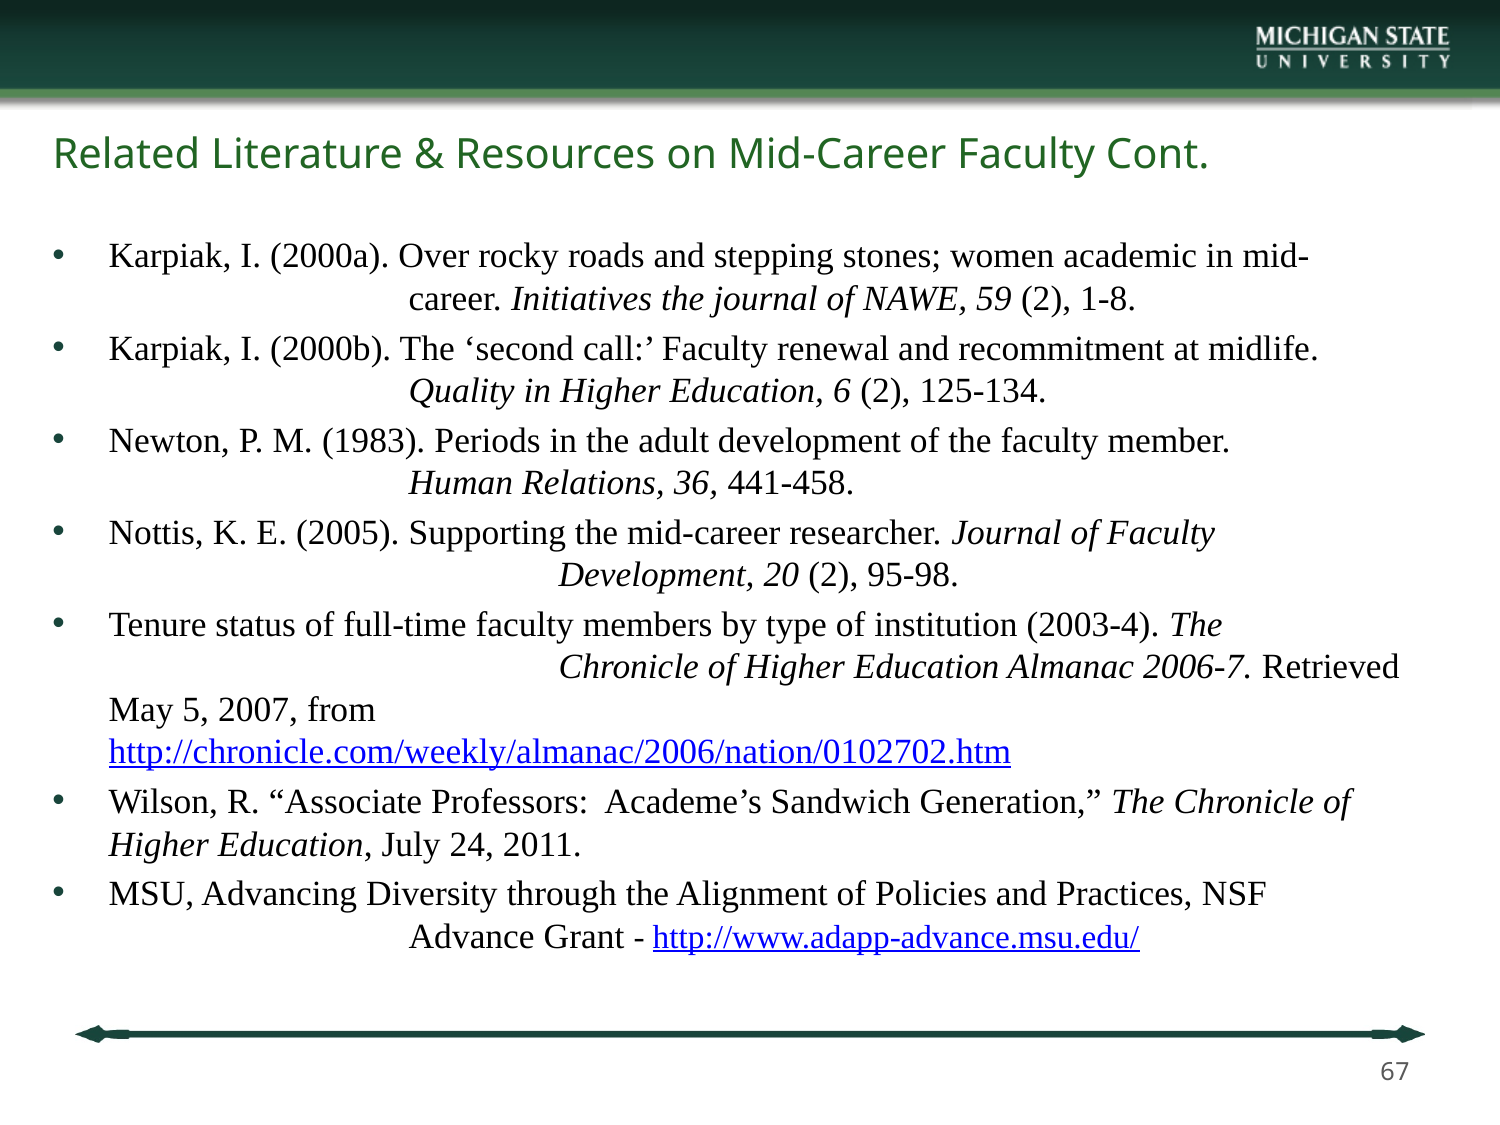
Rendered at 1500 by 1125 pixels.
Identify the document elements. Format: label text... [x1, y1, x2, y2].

slide_number 67 [1074, 1042, 1425, 1103]
picture [75, 1025, 1425, 1043]
list Karpiak, I. (2000a). Over rocky roads and stepping stones; women academic in mid- career. Initiatives the journal of NAWE, 59 (2), 1-8. Karpiak, I. (2000b). The ‘second call:’ Faculty renewal and recommitment at midlife. Quality in Higher Education, 6 (2), 125-134. Newton, P. M. (1983). Periods in the adult development of the faculty member. Human Relations, 36, 441-458. Nottis, K. E. (2005). Supporting the mid-career researcher. Journal of Faculty Development, 20 (2), 95-98. Tenure status of full-time faculty members by type of institution (2003-4). The Chronicle of Higher Education Almanac 2006-7. Retrieved May 5, 2007, from http://chronicle.com/weekly/almanac/2006/nation/0102702.htm Wilson, R. “Associate Professors: Academe’s Sandwich Generation,” The Chronicle of Higher Education, July 24, 2011. MSU, Advancing Diversity through the Alignment of Policies and Practices, NSF Advance Grant - http://www.adapp-advance.msu.edu/ [37, 224, 1464, 893]
title Related Literature & Resources on Mid-Career Faculty Cont. [37, 99, 1446, 204]
picture [0, 0, 1500, 110]
